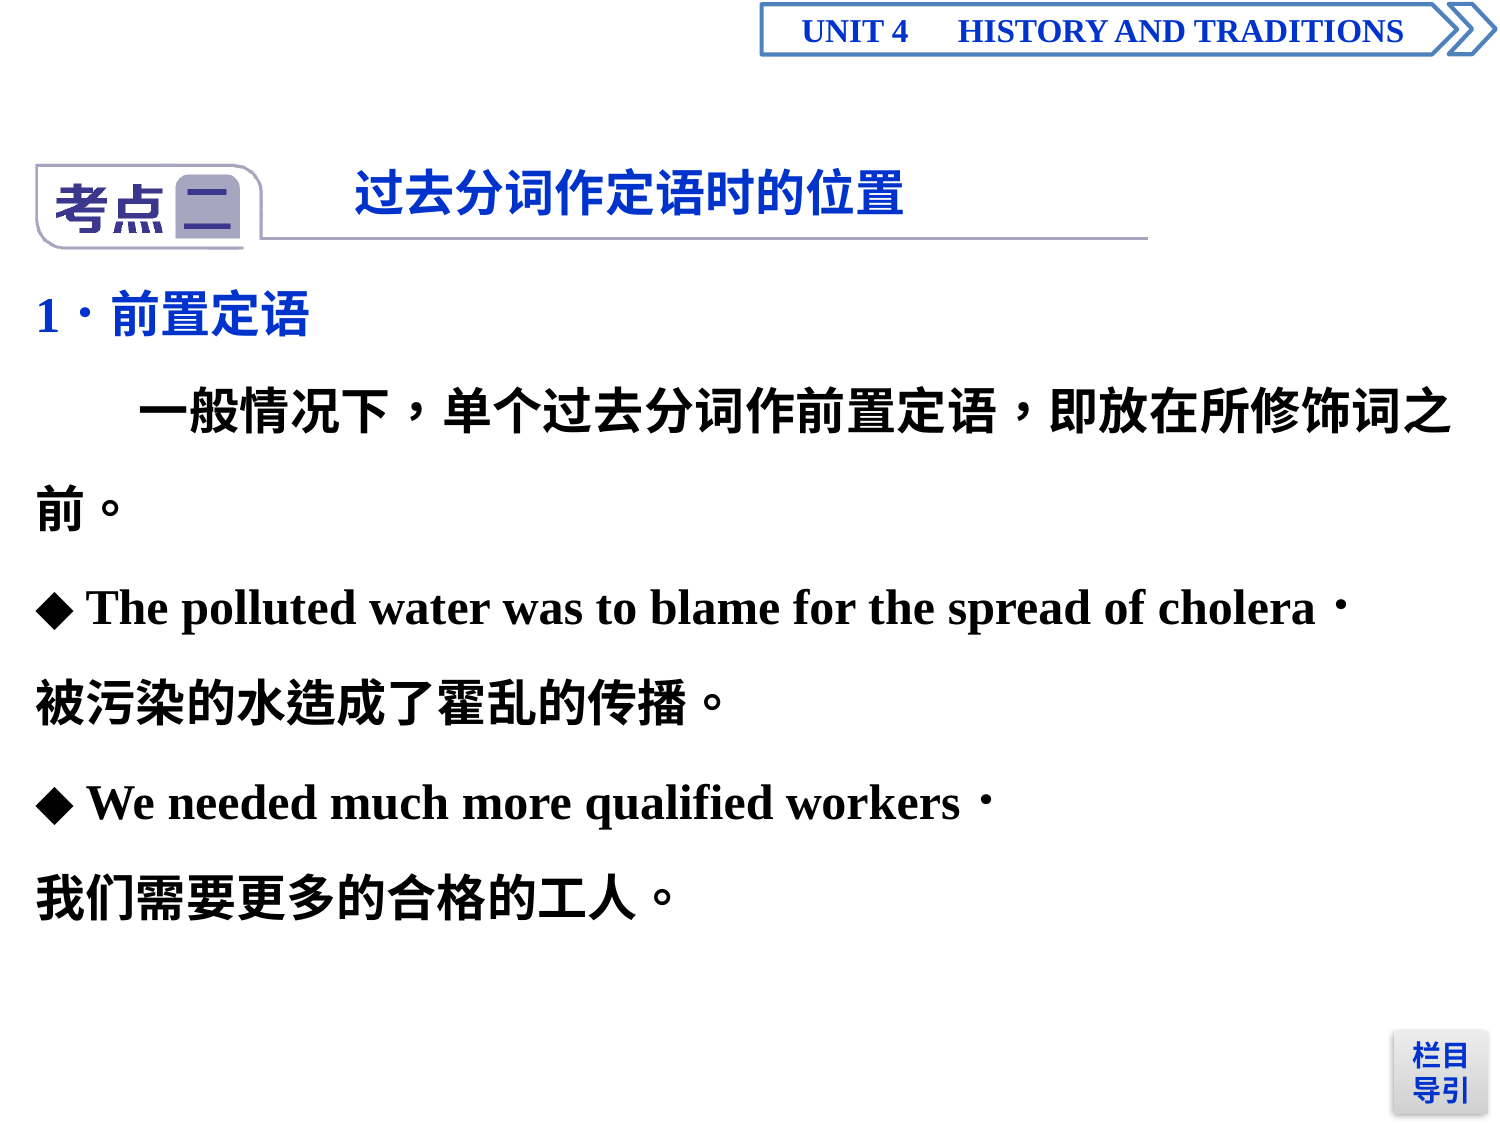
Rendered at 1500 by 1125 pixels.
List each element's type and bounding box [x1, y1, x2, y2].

text_box [52, 160, 1483, 259]
text_box [35, 161, 1466, 964]
